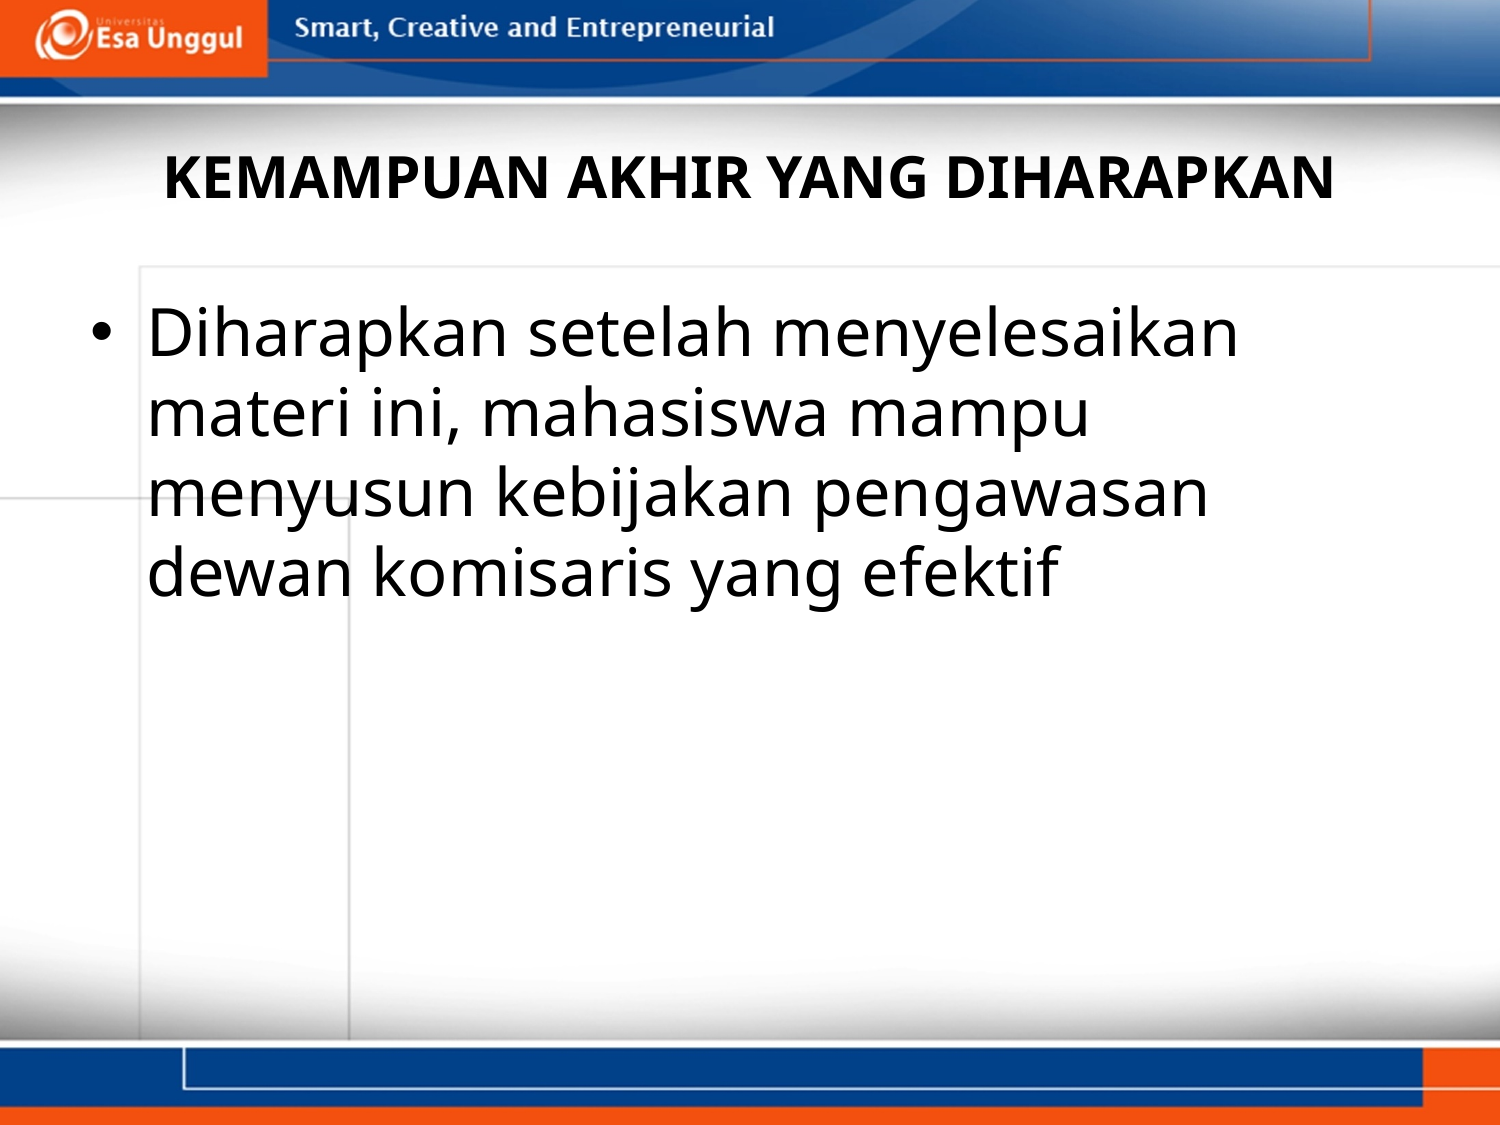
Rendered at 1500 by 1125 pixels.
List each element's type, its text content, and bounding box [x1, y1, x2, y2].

title KEMAMPUAN AKHIR YANG DIHARAPKAN [75, 99, 1425, 250]
list Diharapkan setelah menyelesaikan materi ini, mahasiswa mampu menyusun kebijakan pengawasan dewan komisaris yang efektif [75, 282, 1425, 1025]
picture [0, 0, 1500, 1125]
